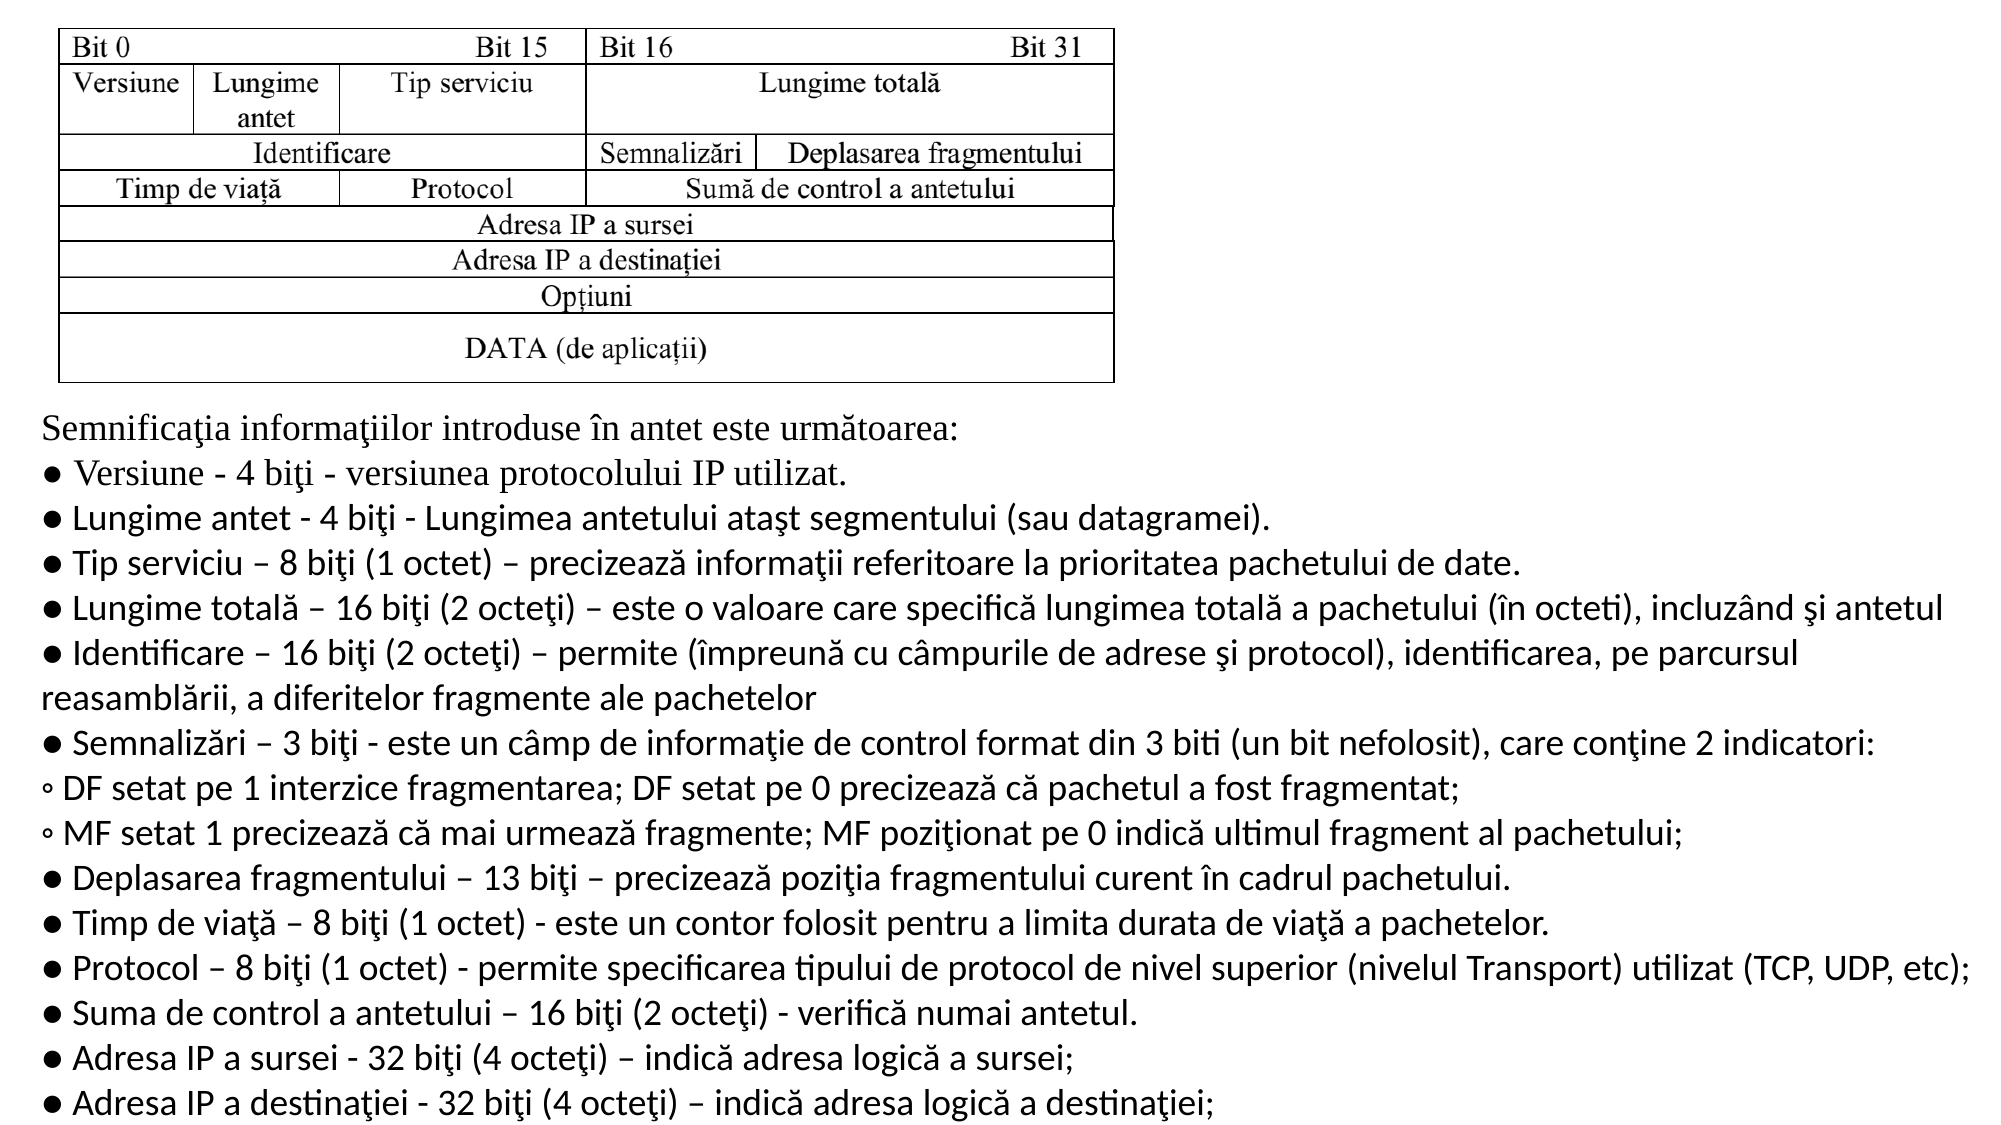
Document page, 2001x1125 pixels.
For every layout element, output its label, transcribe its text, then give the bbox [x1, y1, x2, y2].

text_box Semnificaţia informaţiilor introduse în antet este următoarea: ● Versiune - 4 biţi - versiunea protocolului IP utilizat. ● Lungime antet - 4 biţi - Lungimea antetului ataşt segmentului (sau datagramei). ● Tip serviciu – 8 biţi (1 octet) – precizează informaţii referitoare la prioritatea pachetului de date. ● Lungime totală – 16 biţi (2 octeţi) – este o valoare care specifică lungimea totală a pachetului (în octeti), incluzând şi antetul ● Identificare – 16 biţi (2 octeţi) – permite (împreună cu câmpurile de adrese şi protocol), identificarea, pe parcursul reasamblării, a diferitelor fragmente ale pachetelor ● Semnalizări – 3 biţi - este un câmp de informaţie de control format din 3 biti (un bit nefolosit), care conţine 2 indicatori: ◦ DF setat pe 1 interzice fragmentarea; DF setat pe 0 precizează că pachetul a fost fragmentat; ◦ MF setat 1 precizează că mai urmează fragmente; MF poziţionat pe 0 indică ultimul fragment al pachetului; ● Deplasarea fragmentului – 13 biţi – precizează poziţia fragmentului curent în cadrul pachetului. ● Timp de viaţă – 8 biţi (1 octet) - este un contor folosit pentru a limita durata de viaţă a pachetelor. ● Protocol – 8 biţi (1 octet) - permite specificarea tipului de protocol de nivel superior (nivelul Transport) utilizat (TCP, UDP, etc); ● Suma de control a antetului – 16 biţi (2 octeţi) - verifică numai antetul. ● Adresa IP a sursei - 32 biţi (4 octeţi) – indică adresa logică a sursei; ● Adresa IP a destinaţiei - 32 biţi (4 octeţi) – indică adresa logică a destinaţiei; [26, 388, 2000, 1125]
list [54, 21, 1117, 389]
